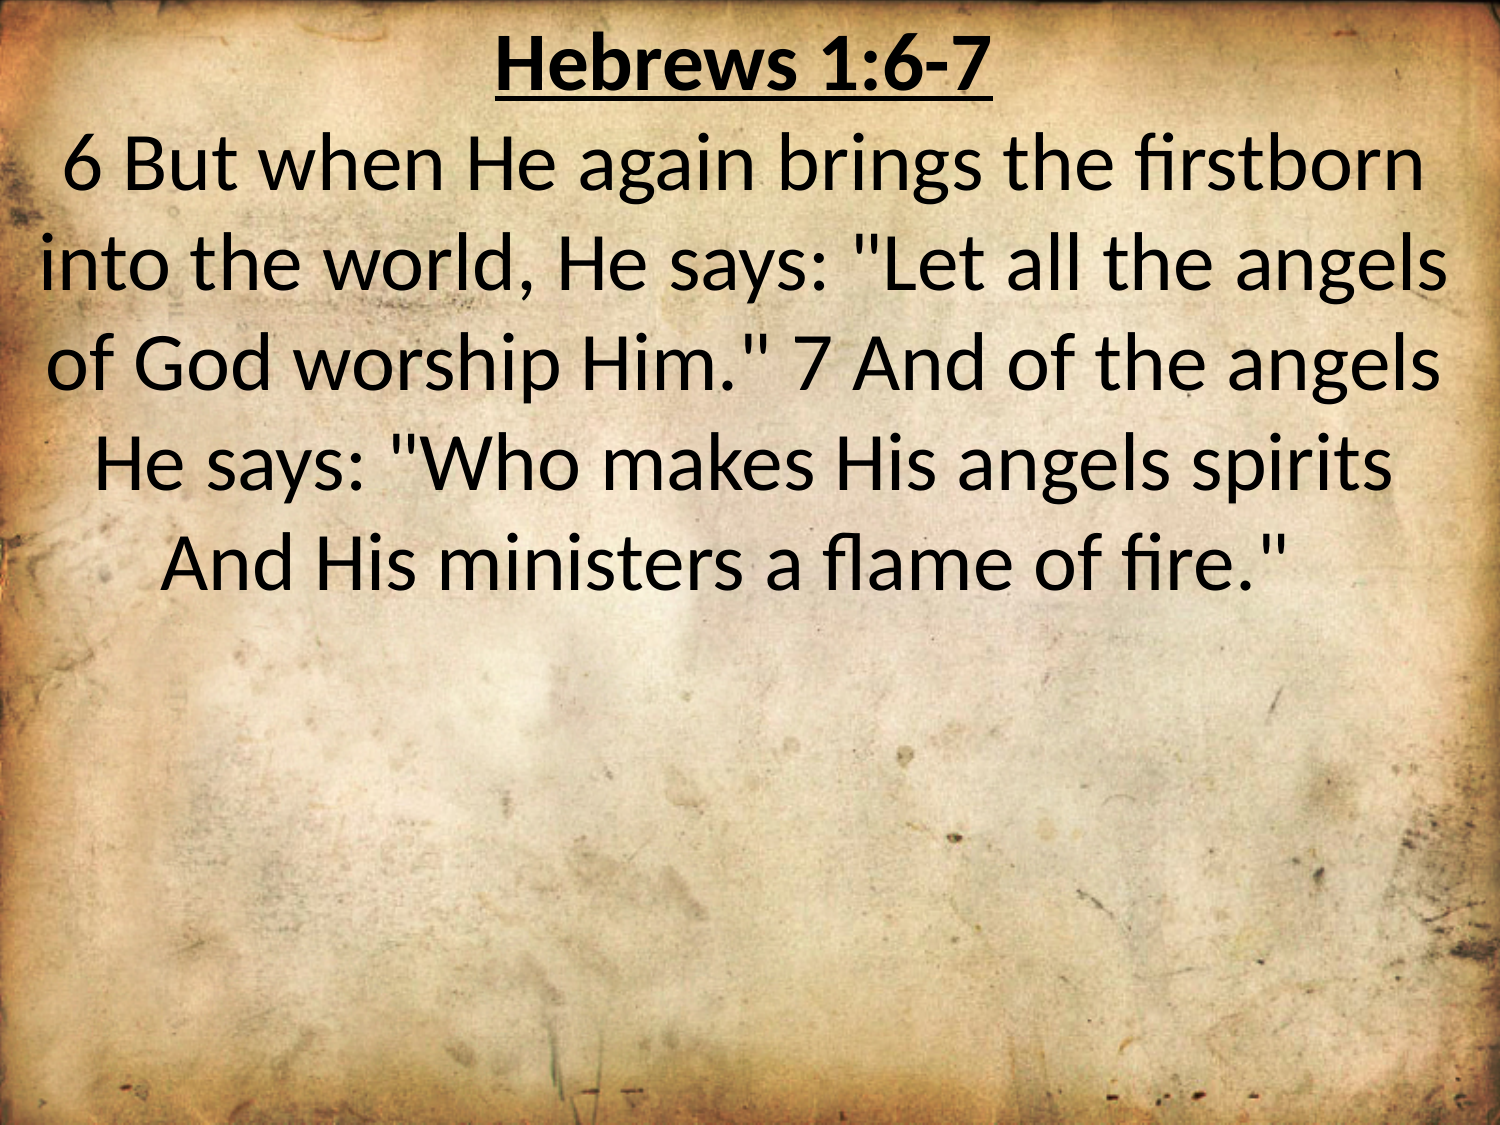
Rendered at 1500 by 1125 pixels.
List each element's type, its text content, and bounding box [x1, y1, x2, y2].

text_box Hebrews 1:6-7 6 But when He again brings the firstborn into the world, He says: "Let all the angels of God worship Him." 7 And of the angels He says: "Who makes His angels spirits And His ministers a flame of fire." [12, 0, 1475, 715]
picture [0, 0, 1500, 1125]
